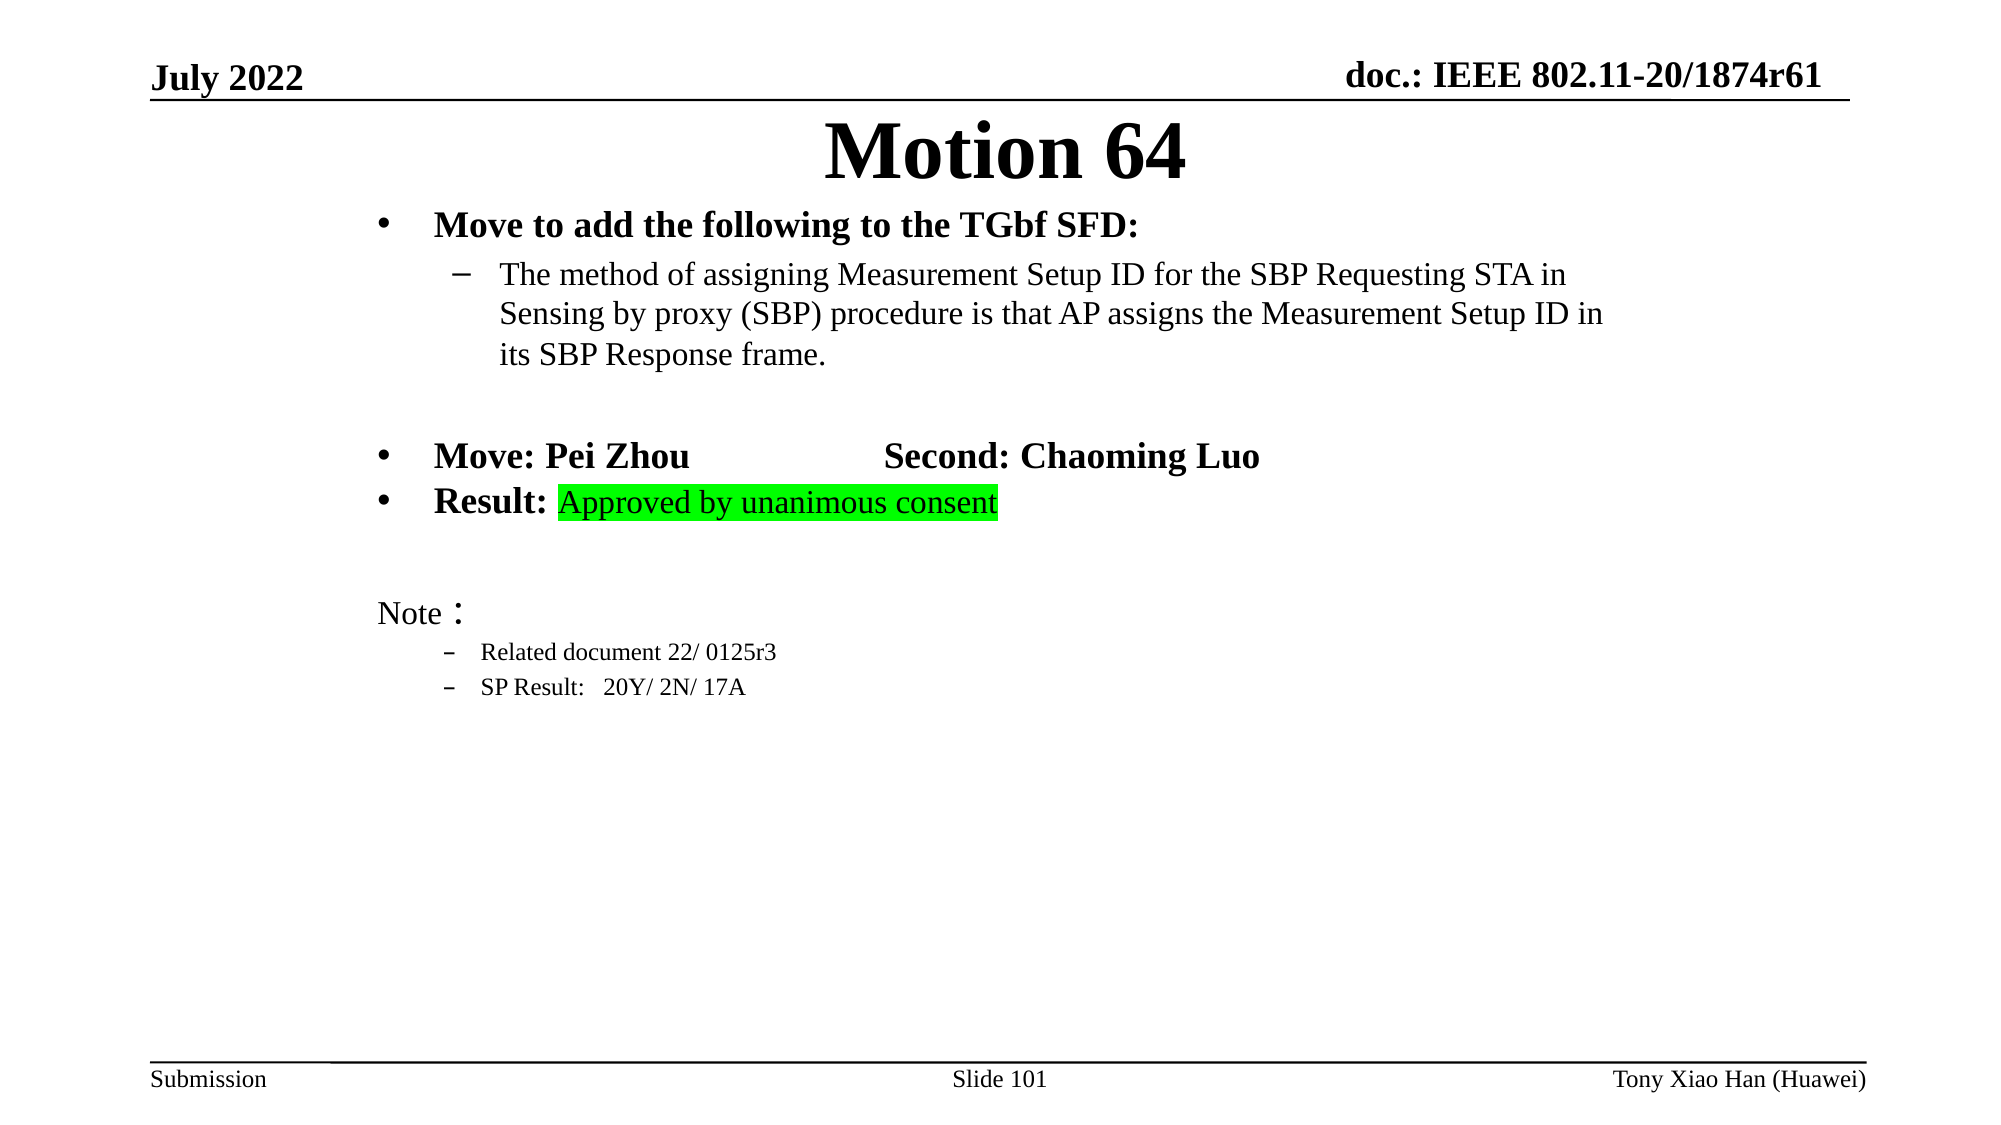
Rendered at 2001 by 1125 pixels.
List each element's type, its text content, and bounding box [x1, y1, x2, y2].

text_box Move to add the following to the TGbf SFD: The method of assigning Measurement Setup ID for the SBP Requesting STA in Sensing by proxy (SBP) procedure is that AP assigns the Measurement Setup ID in its SBP Response frame. Move: Pei Zhou Second: Chaoming Luo Result: Approved by unanimous consent Note： Related document 22/ 0125r3 SP Result: 20Y/ 2N/ 17A [362, 162, 1638, 875]
text_box Motion 64 [368, 87, 1644, 225]
